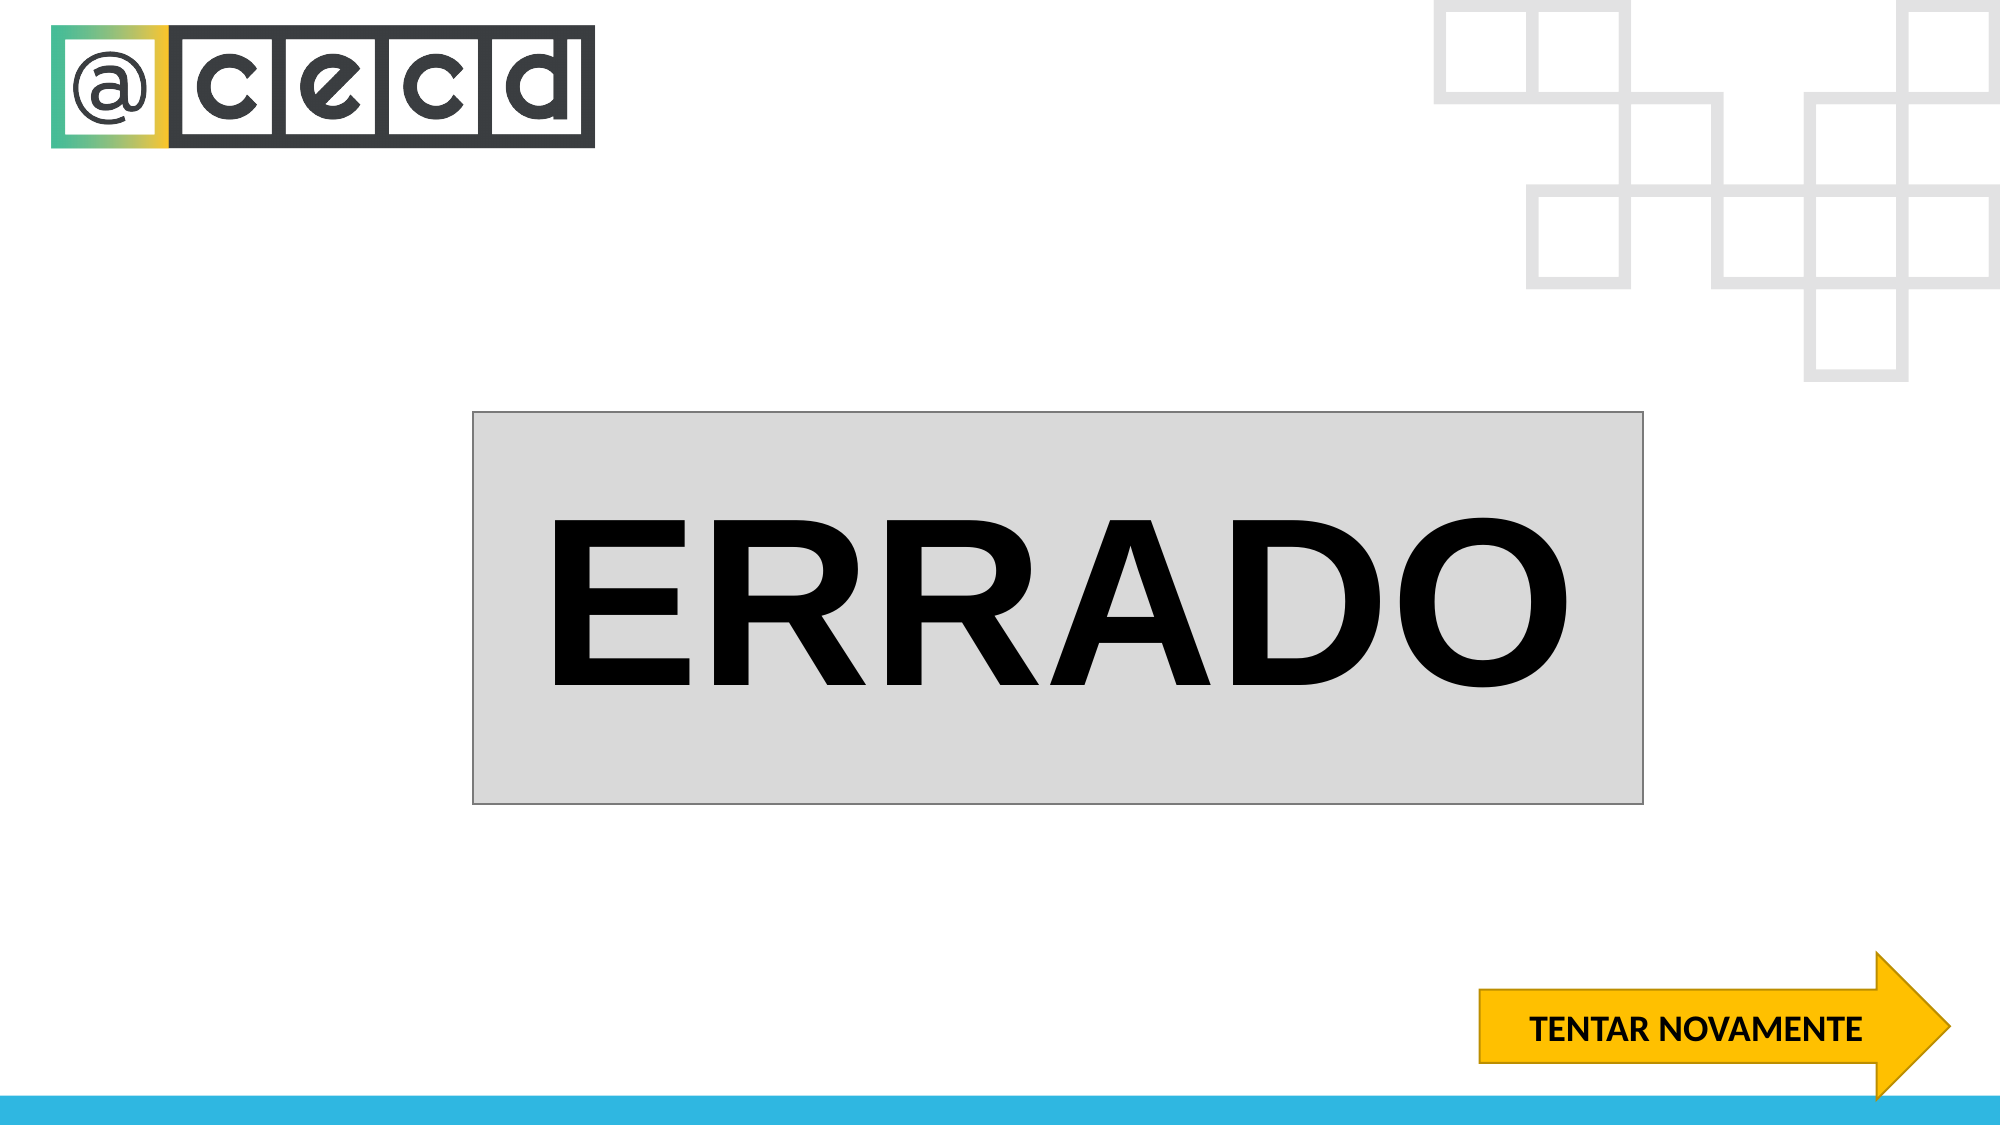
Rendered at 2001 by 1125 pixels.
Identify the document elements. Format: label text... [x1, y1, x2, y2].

text_box ERRADO [472, 411, 1644, 805]
picture [0, 0, 2000, 1095]
text_box TENTAR NOVAMENTE [1478, 950, 1952, 1103]
